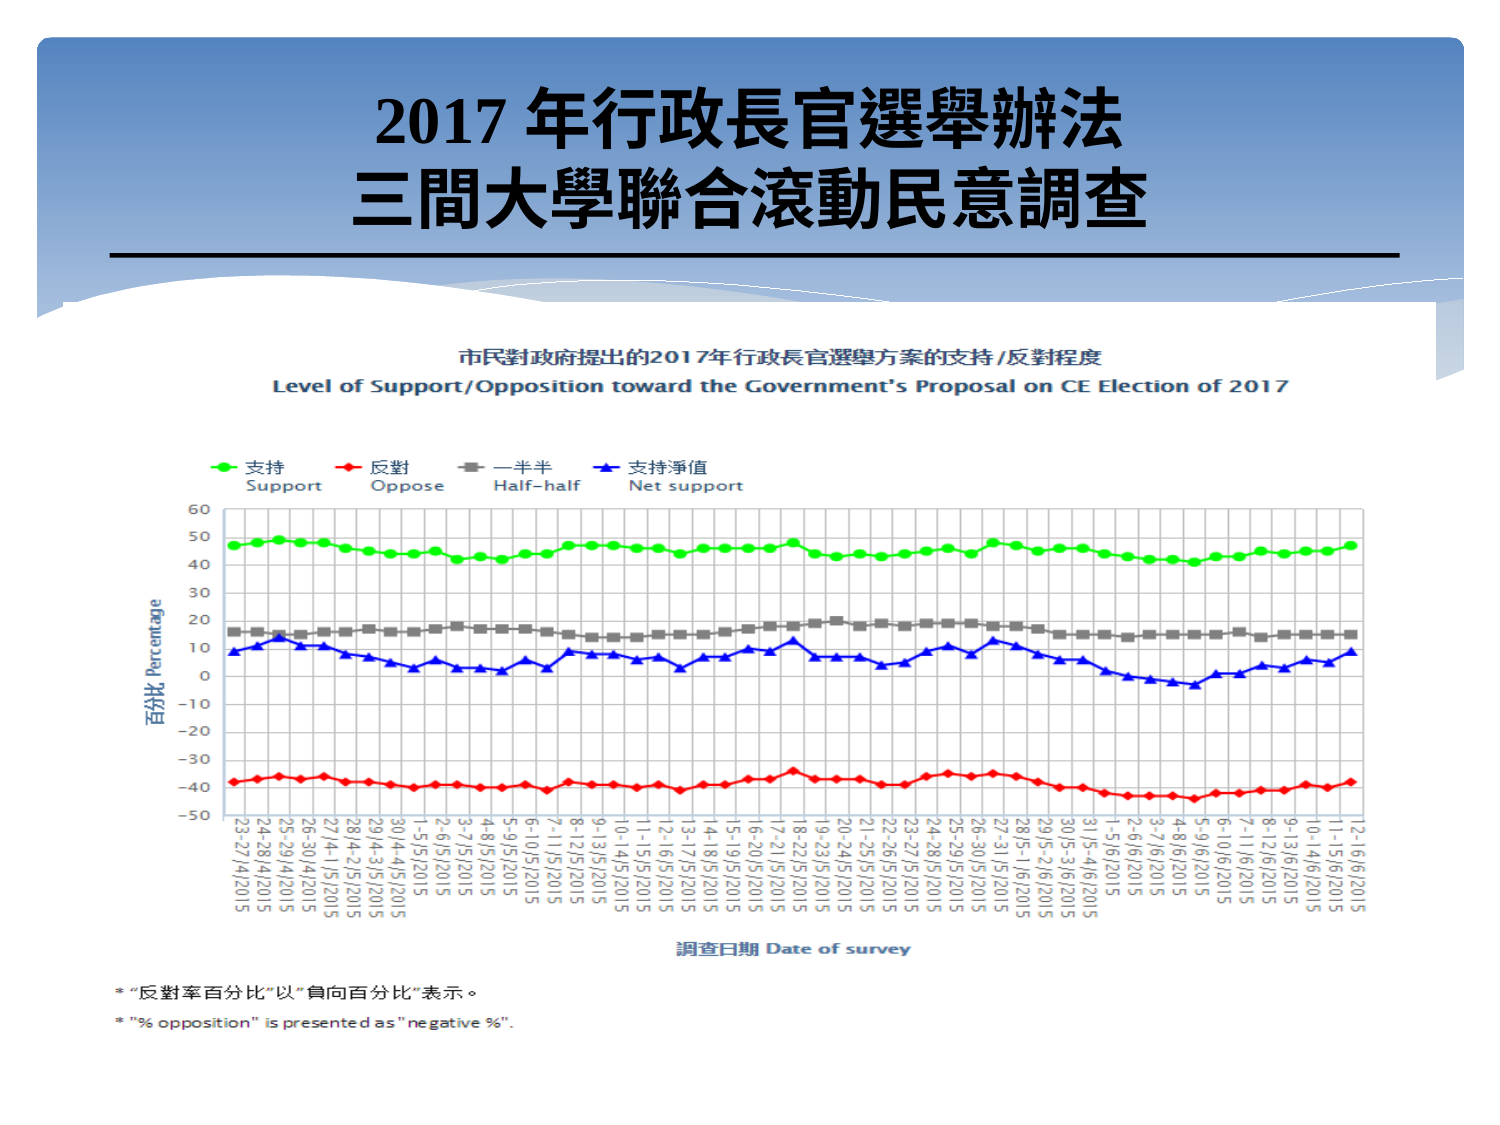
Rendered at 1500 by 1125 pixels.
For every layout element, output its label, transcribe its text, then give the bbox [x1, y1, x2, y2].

title 2017年行政長官選舉辦法 三間大學聯合滾動民意調查 [74, 54, 1426, 261]
picture [62, 302, 1436, 1044]
